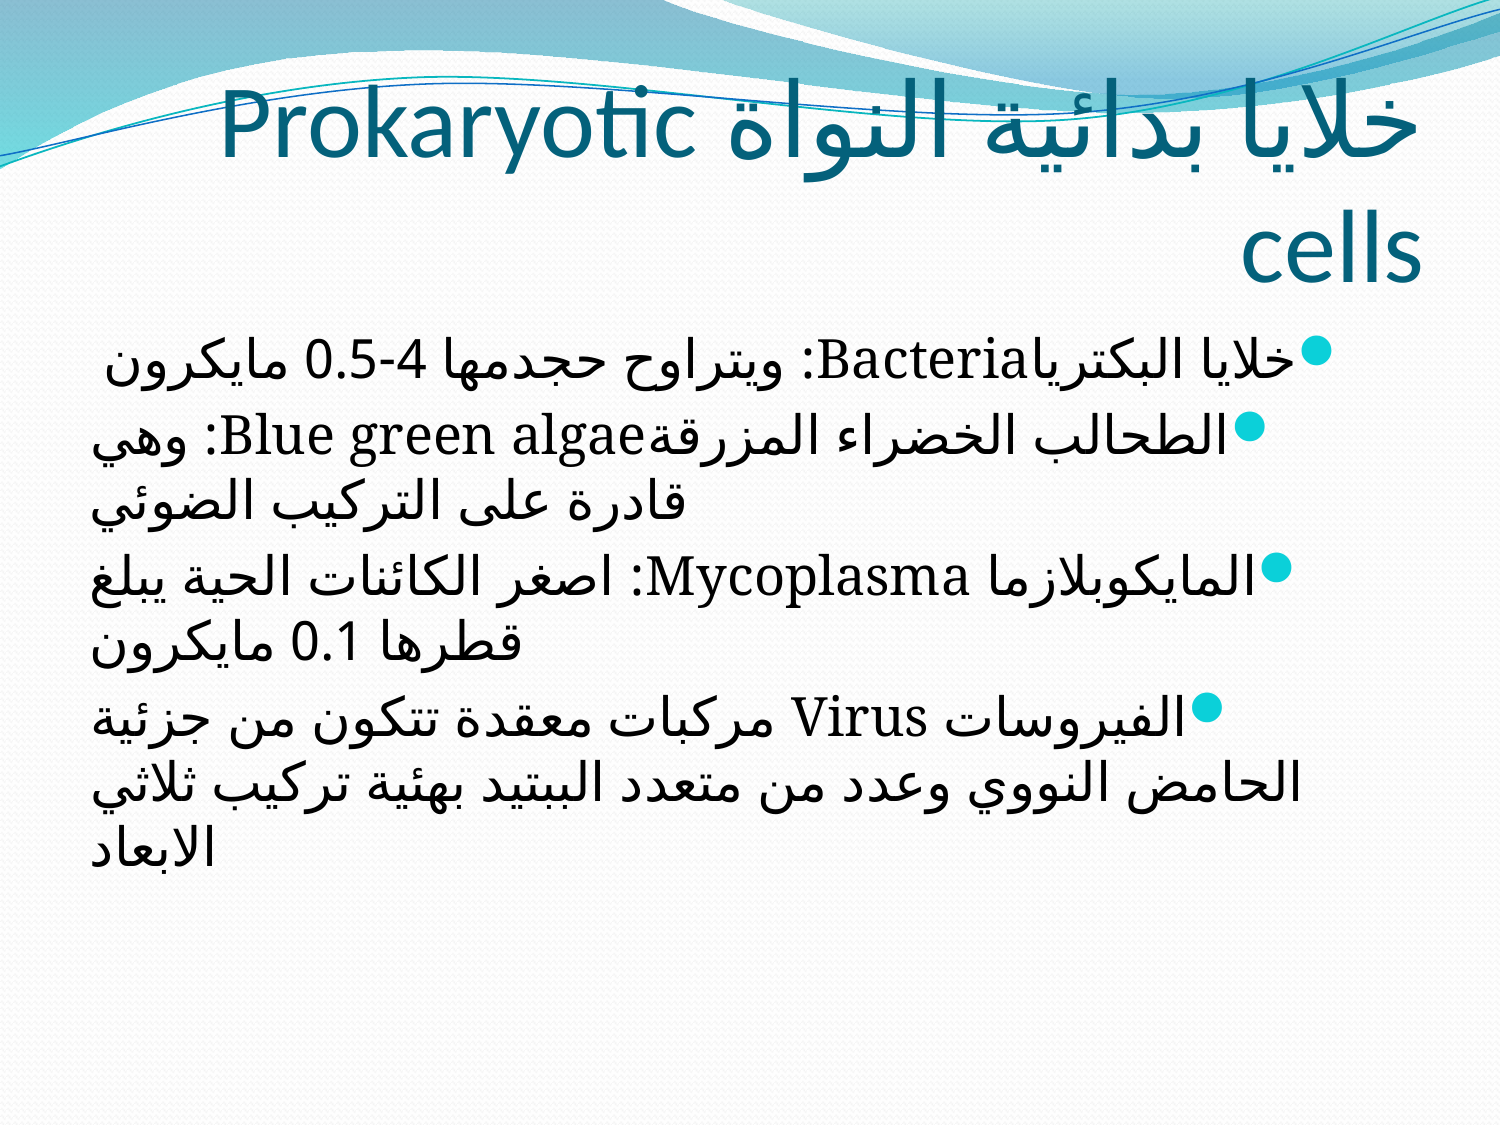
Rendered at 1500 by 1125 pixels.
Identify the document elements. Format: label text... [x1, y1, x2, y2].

title خلايا بدائية النواة Prokaryotic cells [75, 115, 1425, 303]
list خلايا البكترياBacteria: ويتراوح حجدمها 4-0.5 مايكرون الطحالب الخضراء المزرقةBlue green algae: وهي قادرة على التركيب الضوئي المايكوبلازما Mycoplasma: اصغر الكائنات الحية يبلغ قطرها 0.1 مايكرون الفيروسات Virus مركبات معقدة تتكون من جزئية الحامض النووي وعدد من متعدد الببتيد بهئية تركيب ثلاثي الابعاد [75, 317, 1425, 1038]
